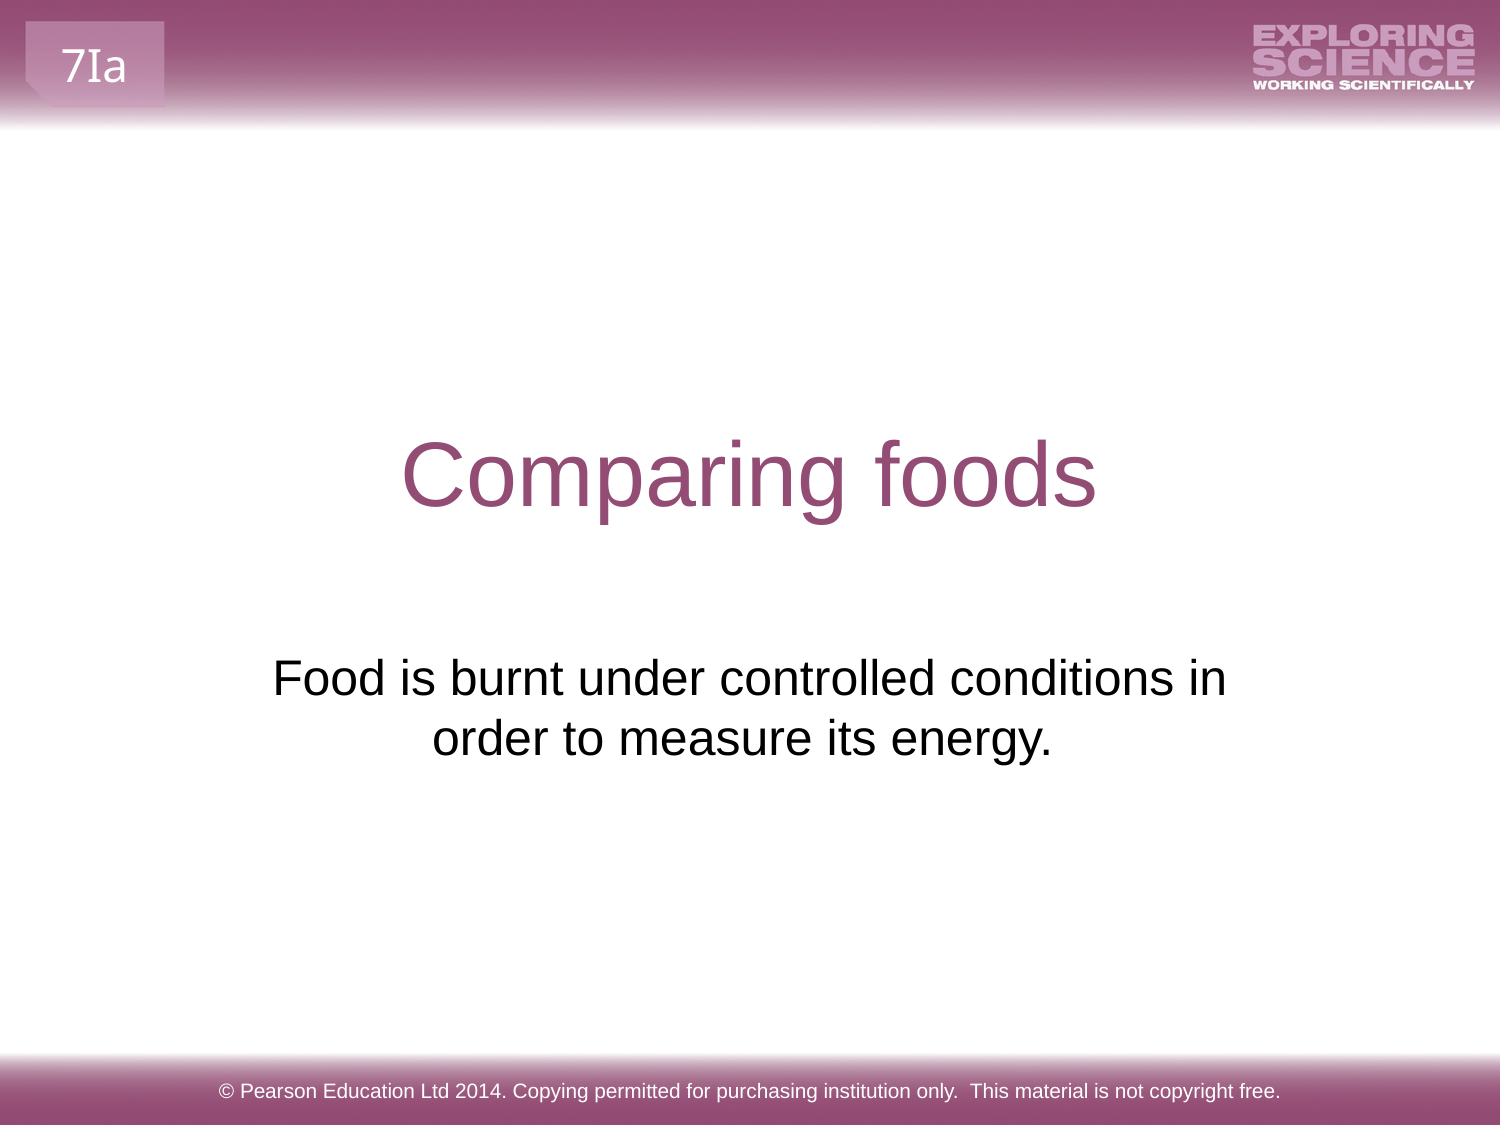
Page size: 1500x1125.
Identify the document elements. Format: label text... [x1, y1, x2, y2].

footer © Pearson Education Ltd 2014. Copying permitted for purchasing institution only. This material is not copyright free. [76, 1070, 1424, 1118]
title Comparing foods [112, 349, 1388, 591]
subtitle Food is burnt under controlled conditions in order to measure its energy. [225, 637, 1275, 925]
picture [0, 1049, 1500, 1125]
picture [0, 0, 1500, 132]
